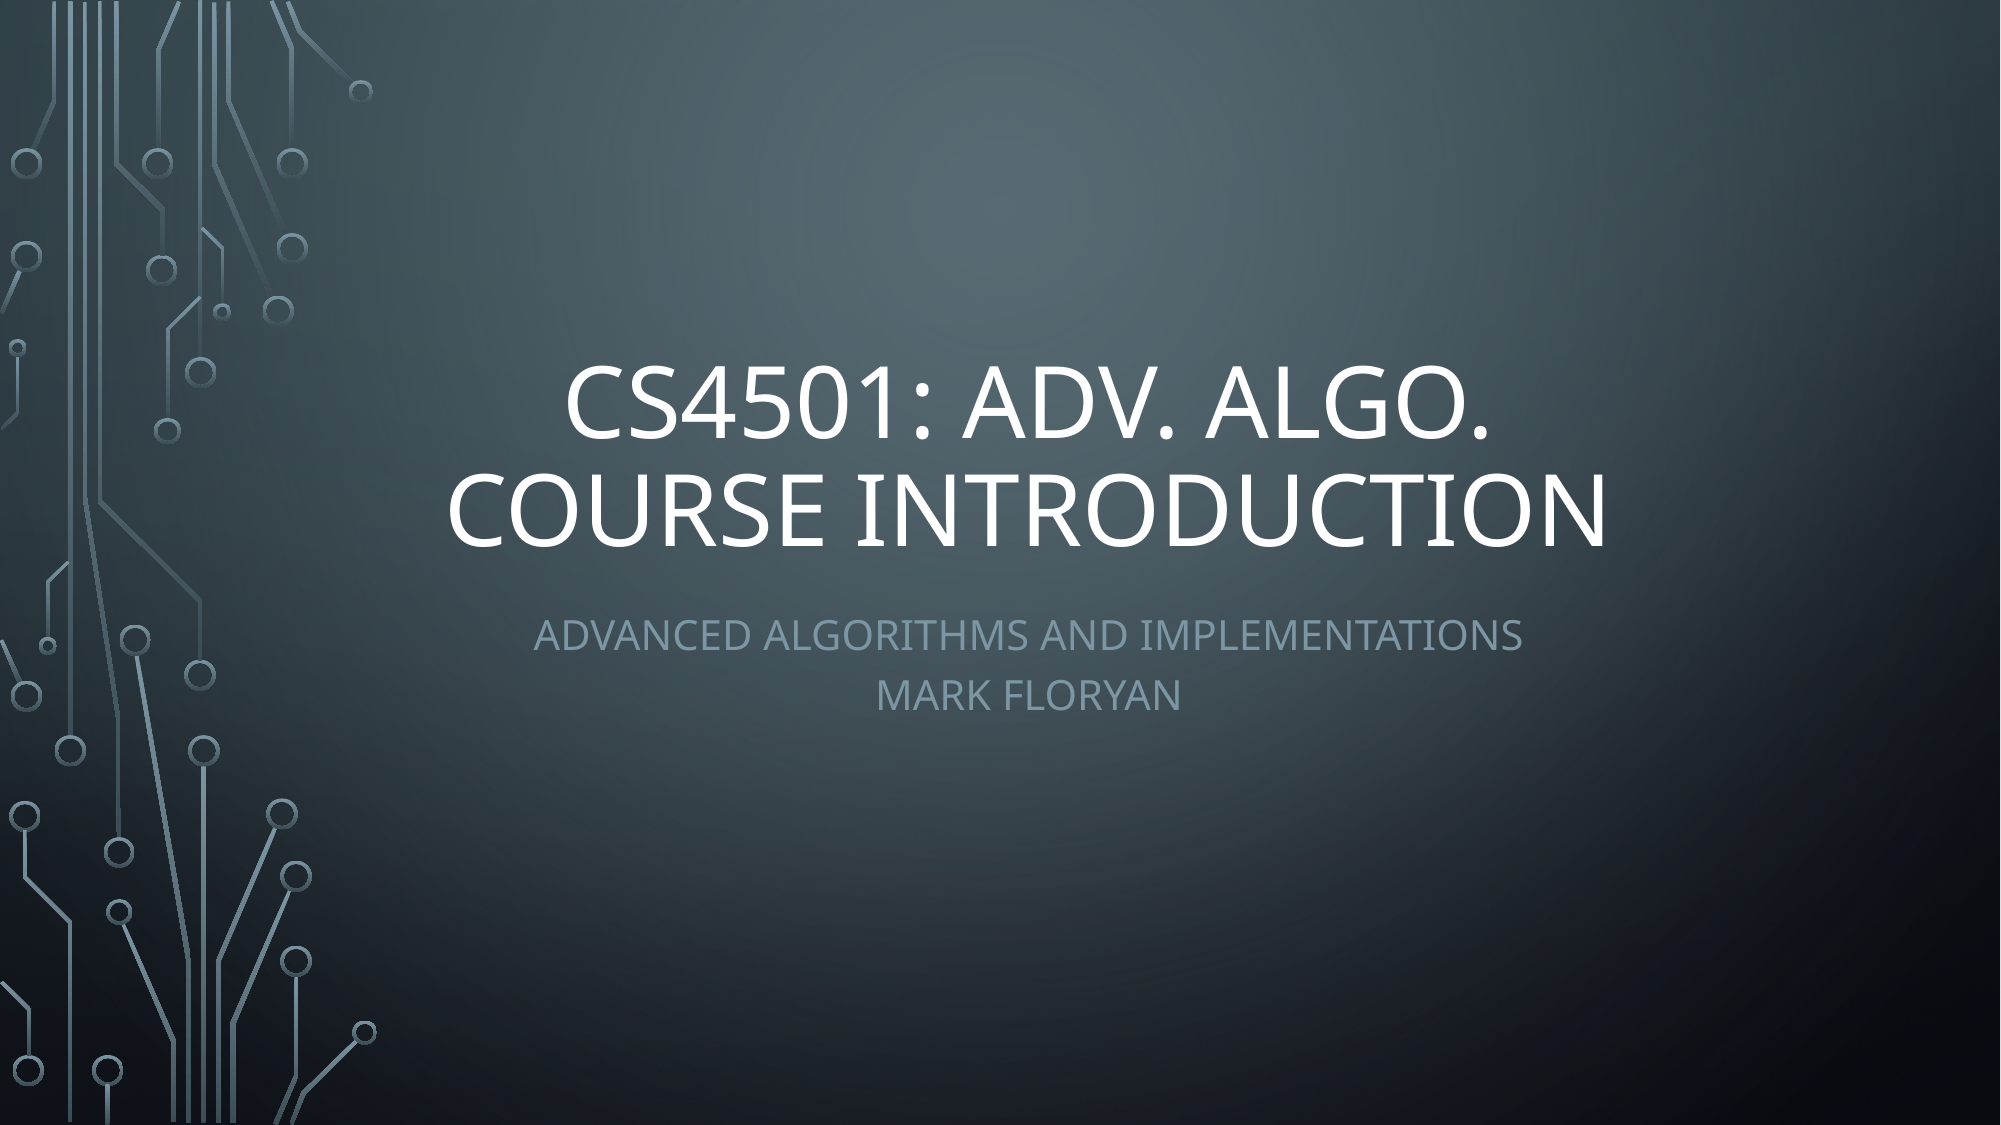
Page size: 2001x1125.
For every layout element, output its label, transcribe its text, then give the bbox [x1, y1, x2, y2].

subtitle Advanced Algorithms and Implementations Mark Floryan [307, 590, 1750, 863]
title CS4501: Adv. Algo. Course Introduction [307, 184, 1750, 576]
